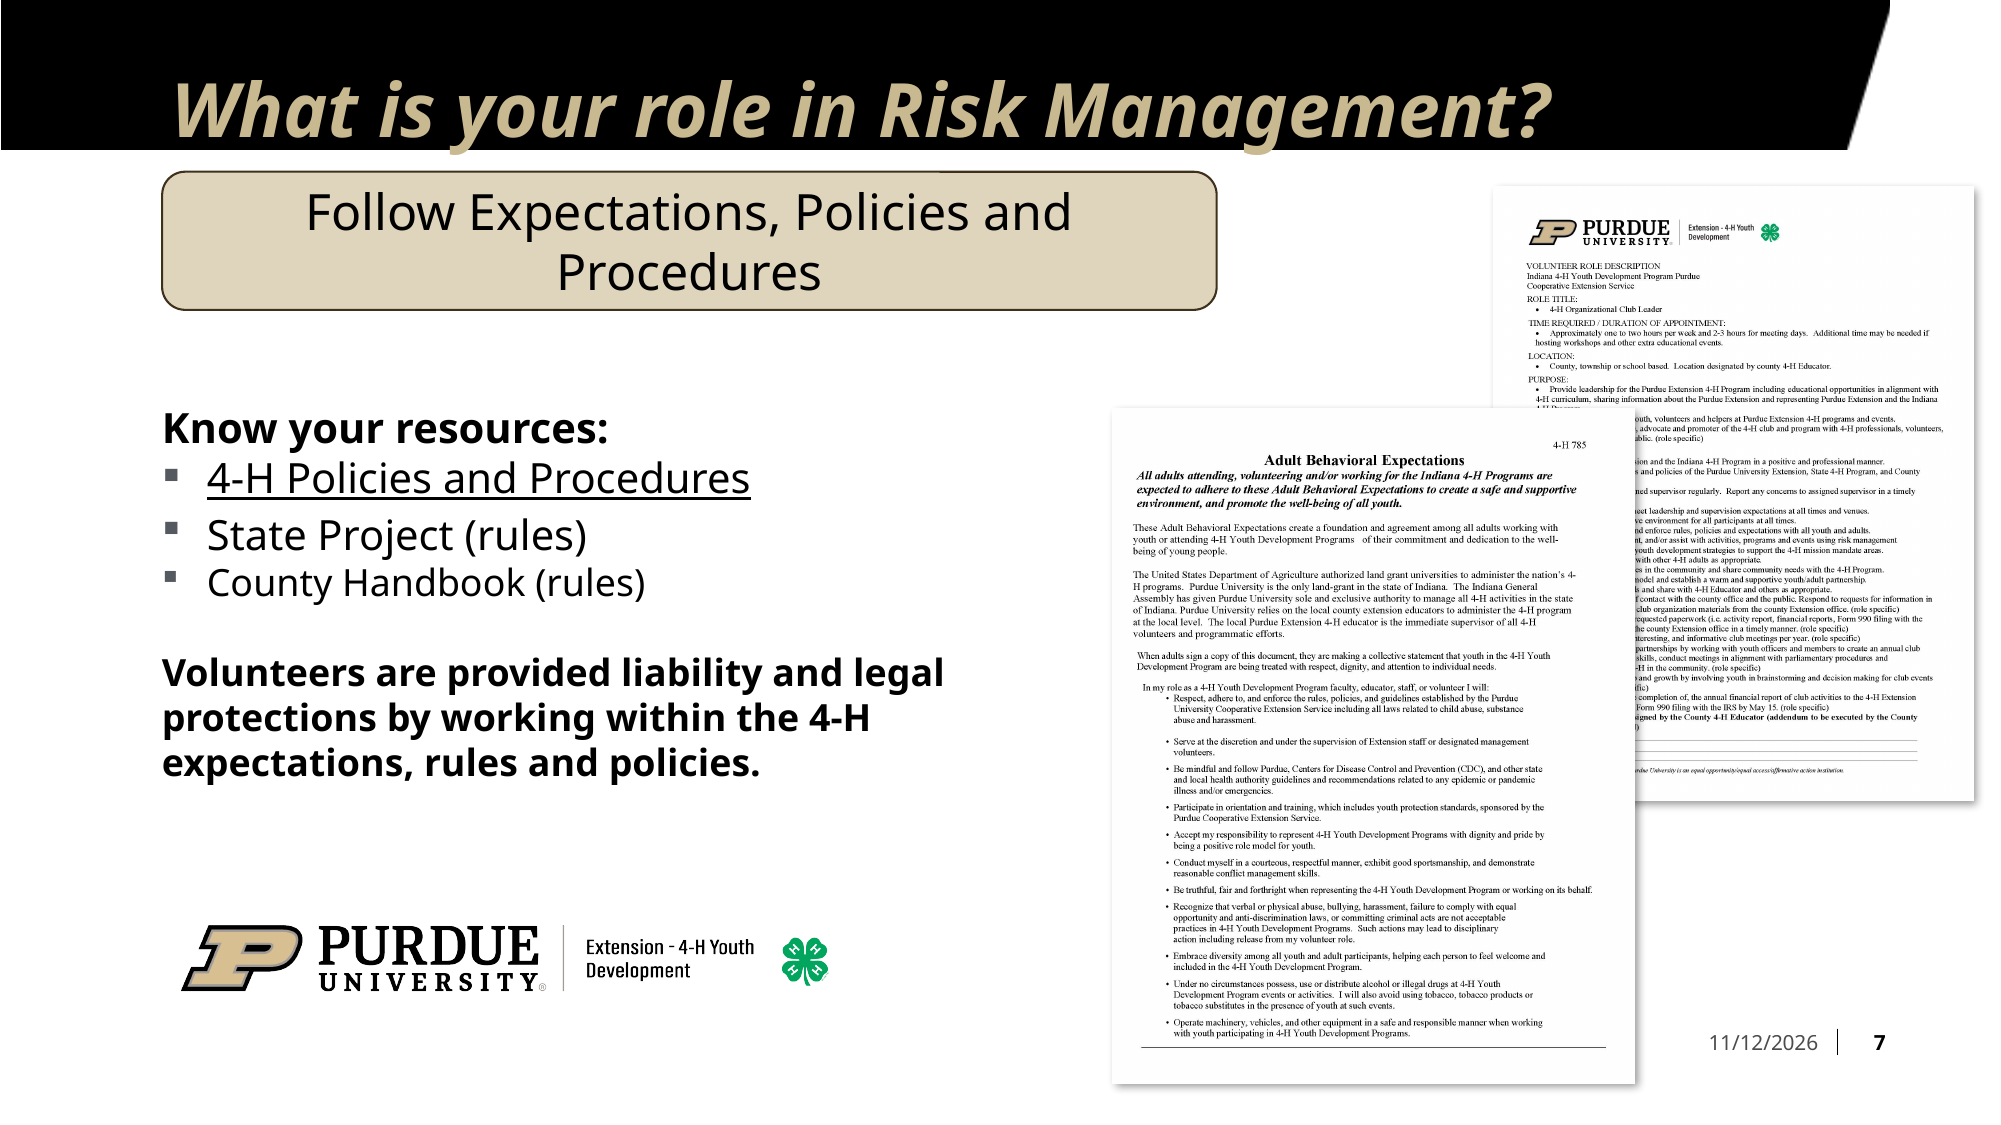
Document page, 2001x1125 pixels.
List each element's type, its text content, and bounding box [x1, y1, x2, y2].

text_box Follow Expectations, Policies and Procedures [161, 170, 1218, 311]
slide_number 7 [1839, 1013, 1920, 1074]
title What is your role in Risk Management? [168, 70, 1689, 160]
picture [1112, 186, 1974, 1084]
list Know your resources: 4-H Policies and Procedures State Project (rules) County Handbook (rules) Volunteers are provided liability and legal protections by working within the 4-H expectations, rules and policies. [161, 351, 1130, 849]
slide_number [1648, 1017, 1834, 1071]
picture [171, 914, 867, 1003]
